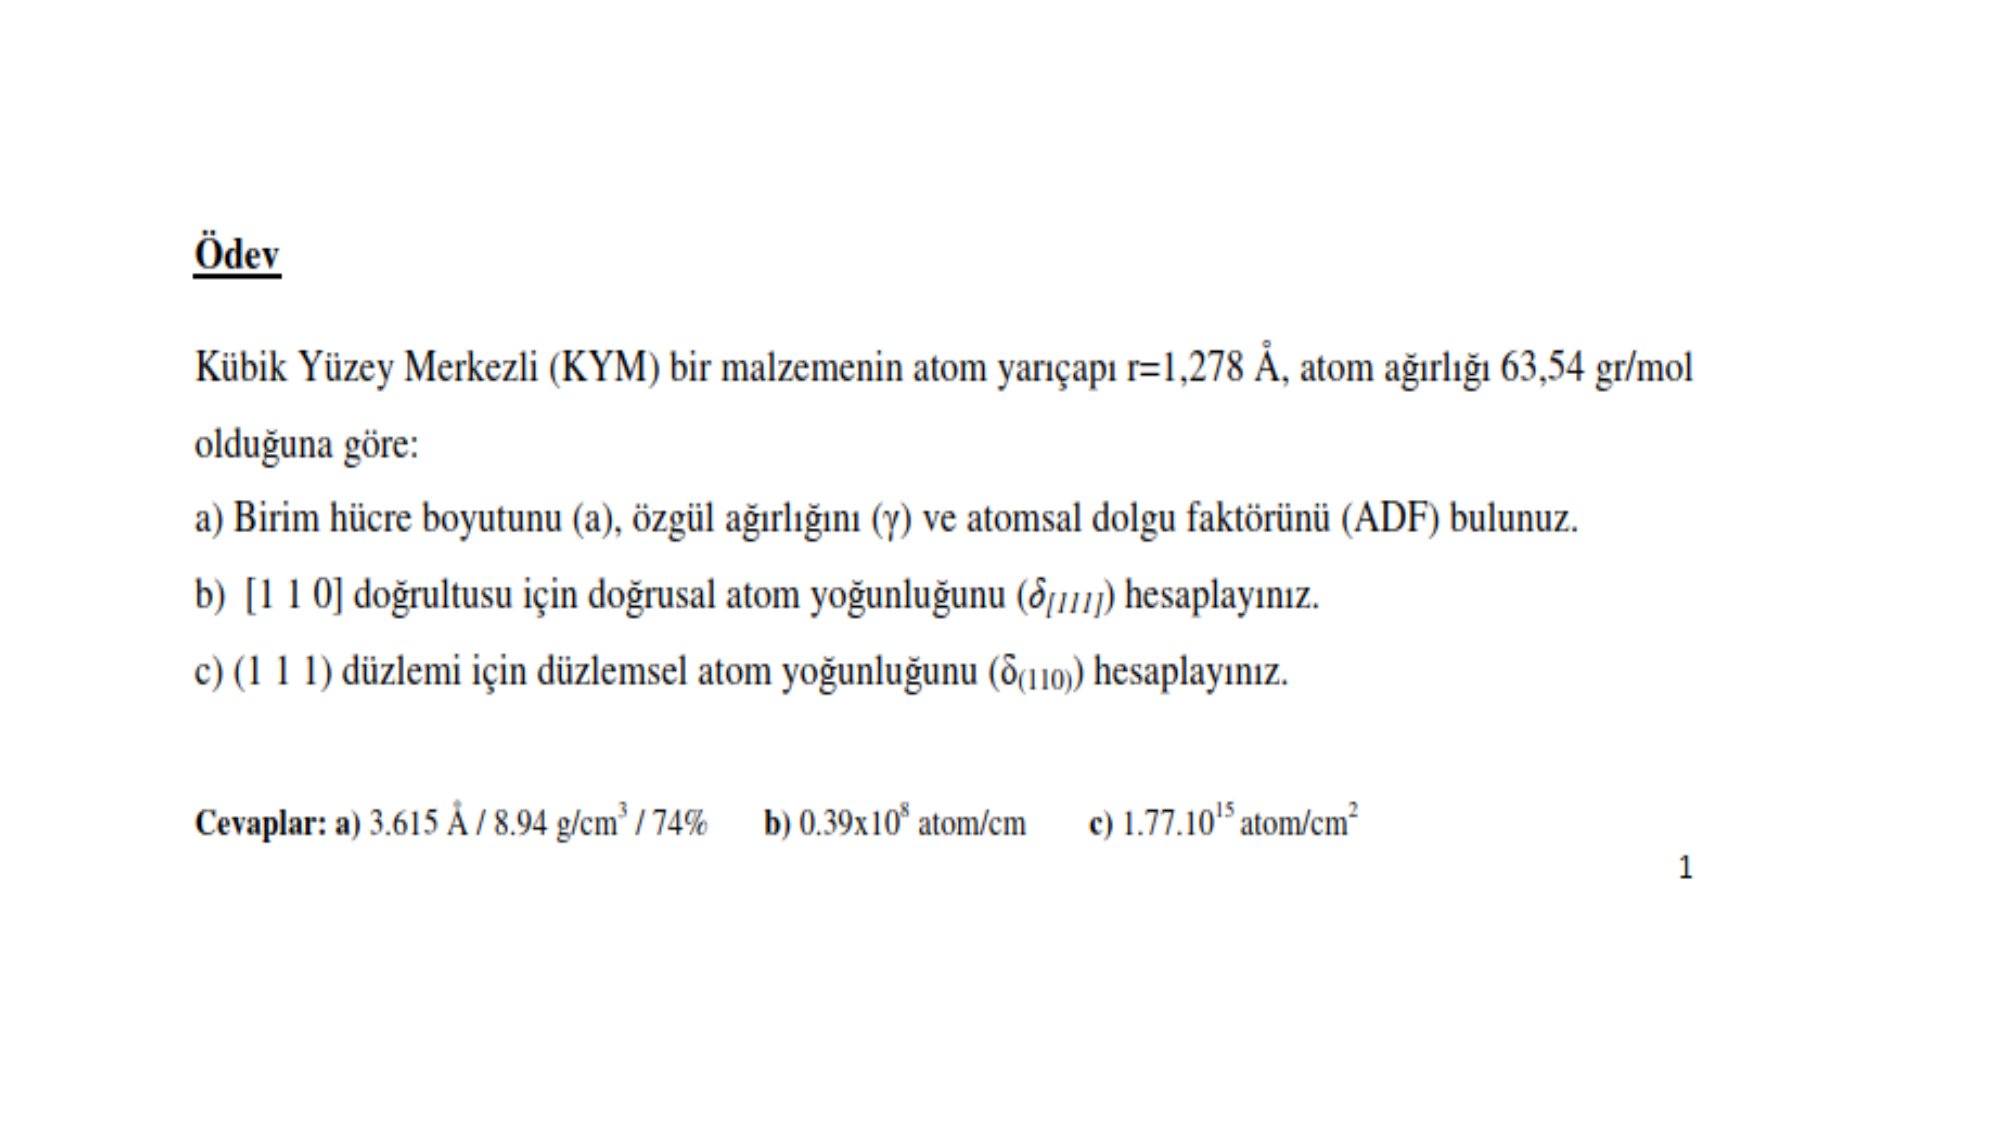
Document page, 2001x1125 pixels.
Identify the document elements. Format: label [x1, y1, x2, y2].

picture [85, 124, 1792, 902]
